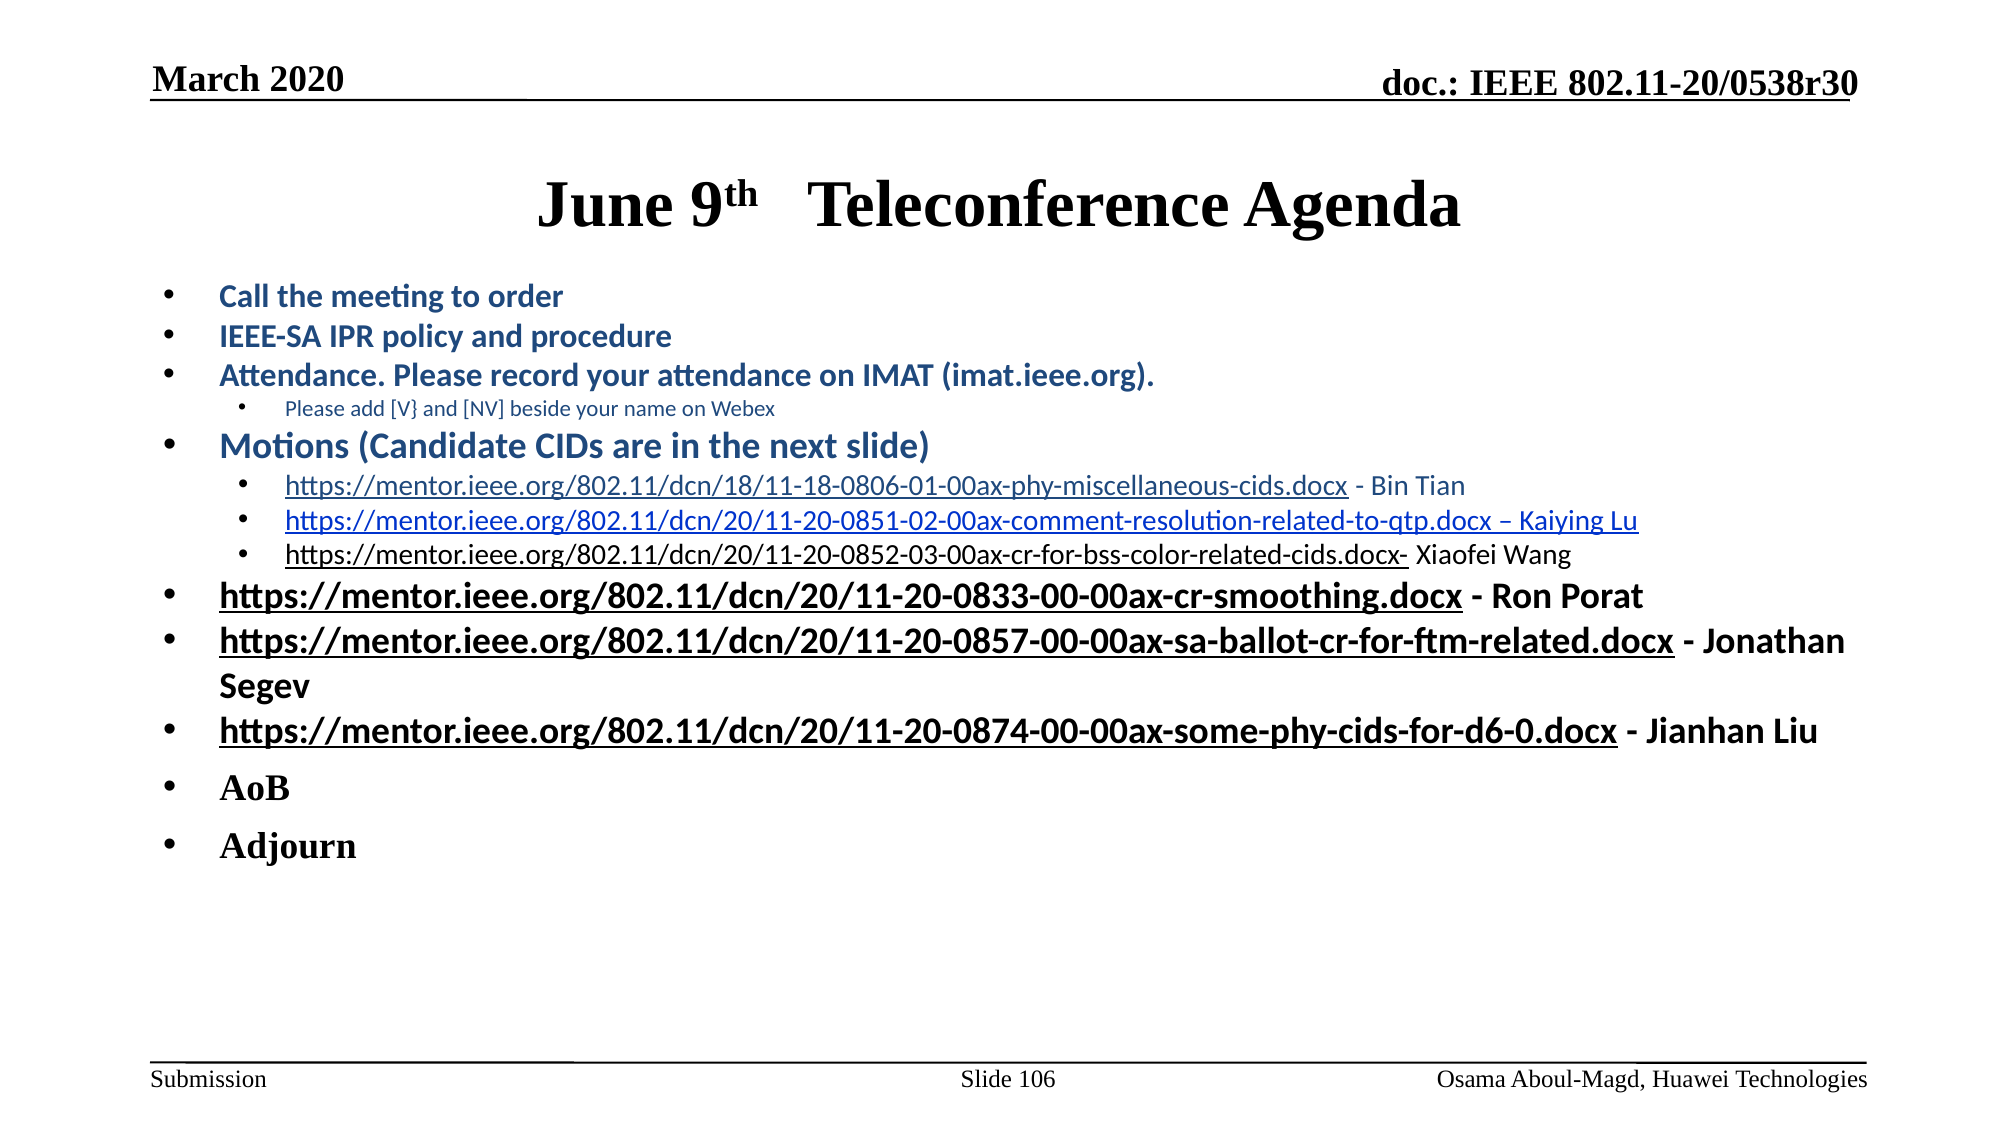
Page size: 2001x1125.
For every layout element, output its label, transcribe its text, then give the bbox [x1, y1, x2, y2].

footer Osama Aboul-Magd, Huawei Technologies [1171, 1061, 1869, 1093]
list Call the meeting to order IEEE-SA IPR policy and procedure Attendance. Please record your attendance on IMAT (imat.ieee.org). Please add [V} and [NV] beside your name on Webex Motions (Candidate CIDs are in the next slide) https://mentor.ieee.org/802.11/dcn/18/11-18-0806-01-00ax-phy-miscellaneous-cids.docx - Bin Tian https://mentor.ieee.org/802.11/dcn/20/11-20-0851-02-00ax-comment-resolution-related-to-qtp.docx – Kaiying Lu https://mentor.ieee.org/802.11/dcn/20/11-20-0852-03-00ax-cr-for-bss-color-related-cids.docx- Xiaofei Wang https://mentor.ieee.org/802.11/dcn/20/11-20-0833-00-00ax-cr-smoothing.docx - Ron Porat https://mentor.ieee.org/802.11/dcn/20/11-20-0857-00-00ax-sa-ballot-cr-for-ftm-related.docx - Jonathan Segev https://mentor.ieee.org/802.11/dcn/20/11-20-0874-00-00ax-some-phy-cids-for-d6-0.docx - Jianhan Liu AoB Adjourn [147, 265, 1900, 1017]
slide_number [152, 54, 563, 100]
slide_number Slide 106 [950, 1061, 1067, 1123]
title June 9th Teleconference Agenda [149, 112, 1850, 265]
